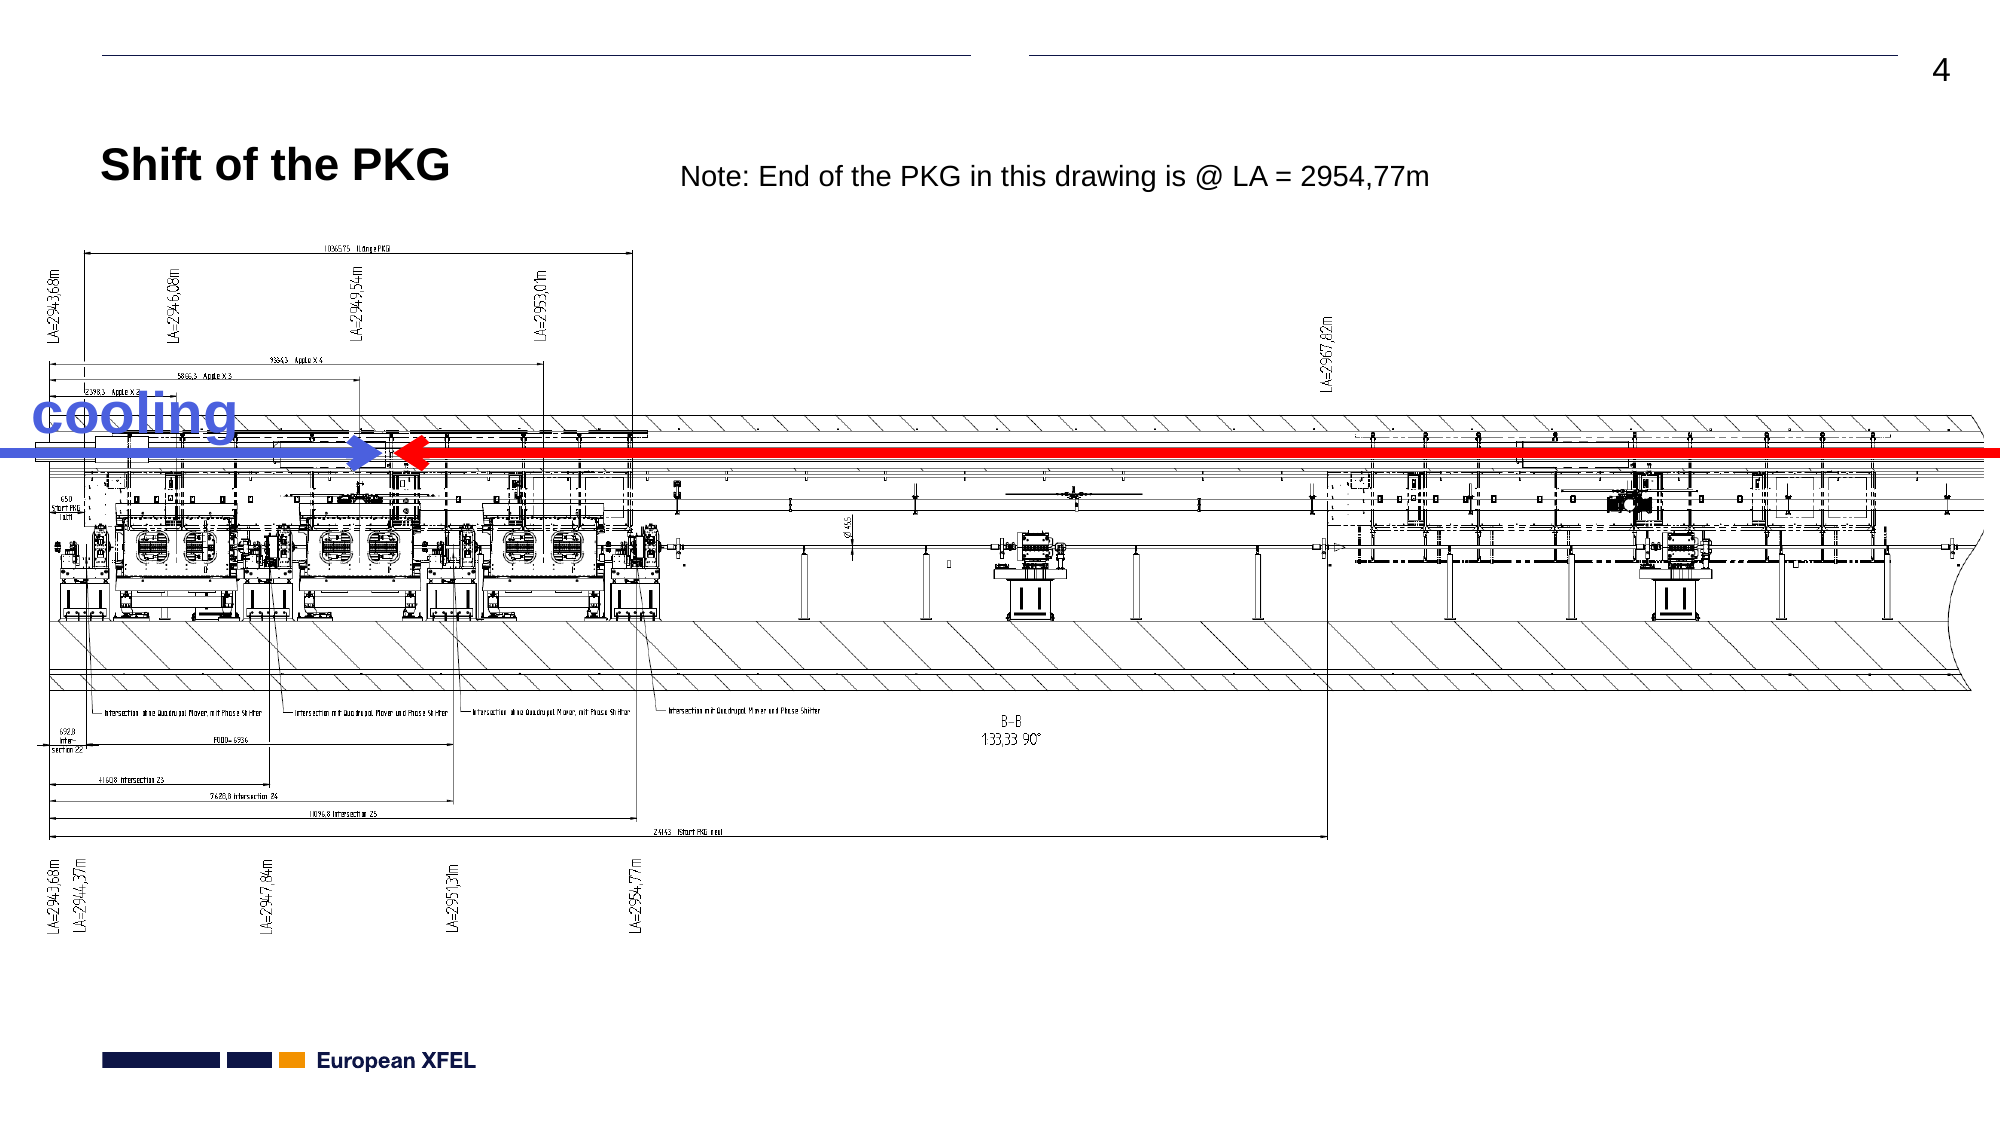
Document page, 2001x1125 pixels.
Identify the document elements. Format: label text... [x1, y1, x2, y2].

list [15, 227, 1984, 970]
text_box Note: End of the PKG in this drawing is @ LA = 2954,77m [665, 146, 1708, 227]
title Shift of the PKG [100, 116, 1898, 190]
